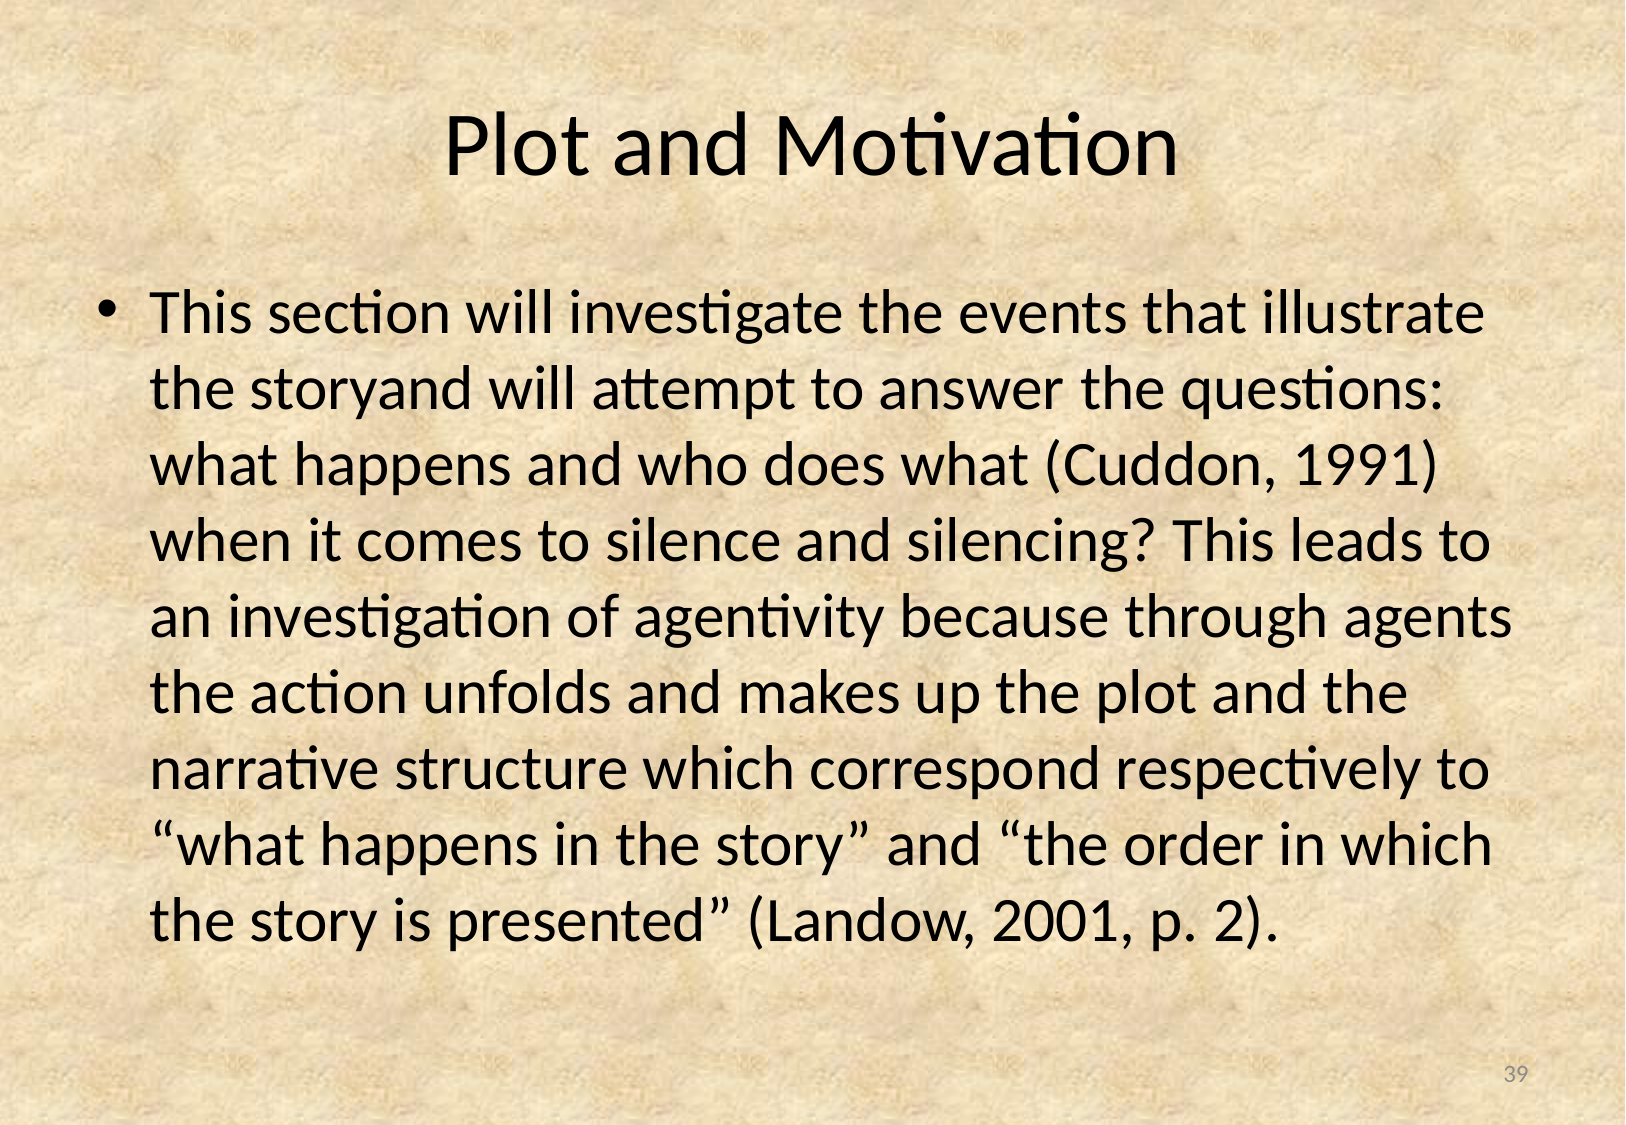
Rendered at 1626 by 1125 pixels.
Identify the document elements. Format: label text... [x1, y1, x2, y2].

slide_number 39 [1164, 1042, 1544, 1103]
picture [0, 0, 1626, 1125]
title Plot and Motivation [81, 45, 1544, 233]
list This section will investigate the events that illustrate the storyand will attempt to answer the questions: what happens and who does what (Cuddon, 1991) when it comes to silence and silencing? This leads to an investigation of agentivity because through agents the action unfolds and makes up the plot and the narrative structure which correspond respectively to “what happens in the story” and “the order in which the story is presented” (Landow, 2001, p. 2). [81, 262, 1544, 1005]
